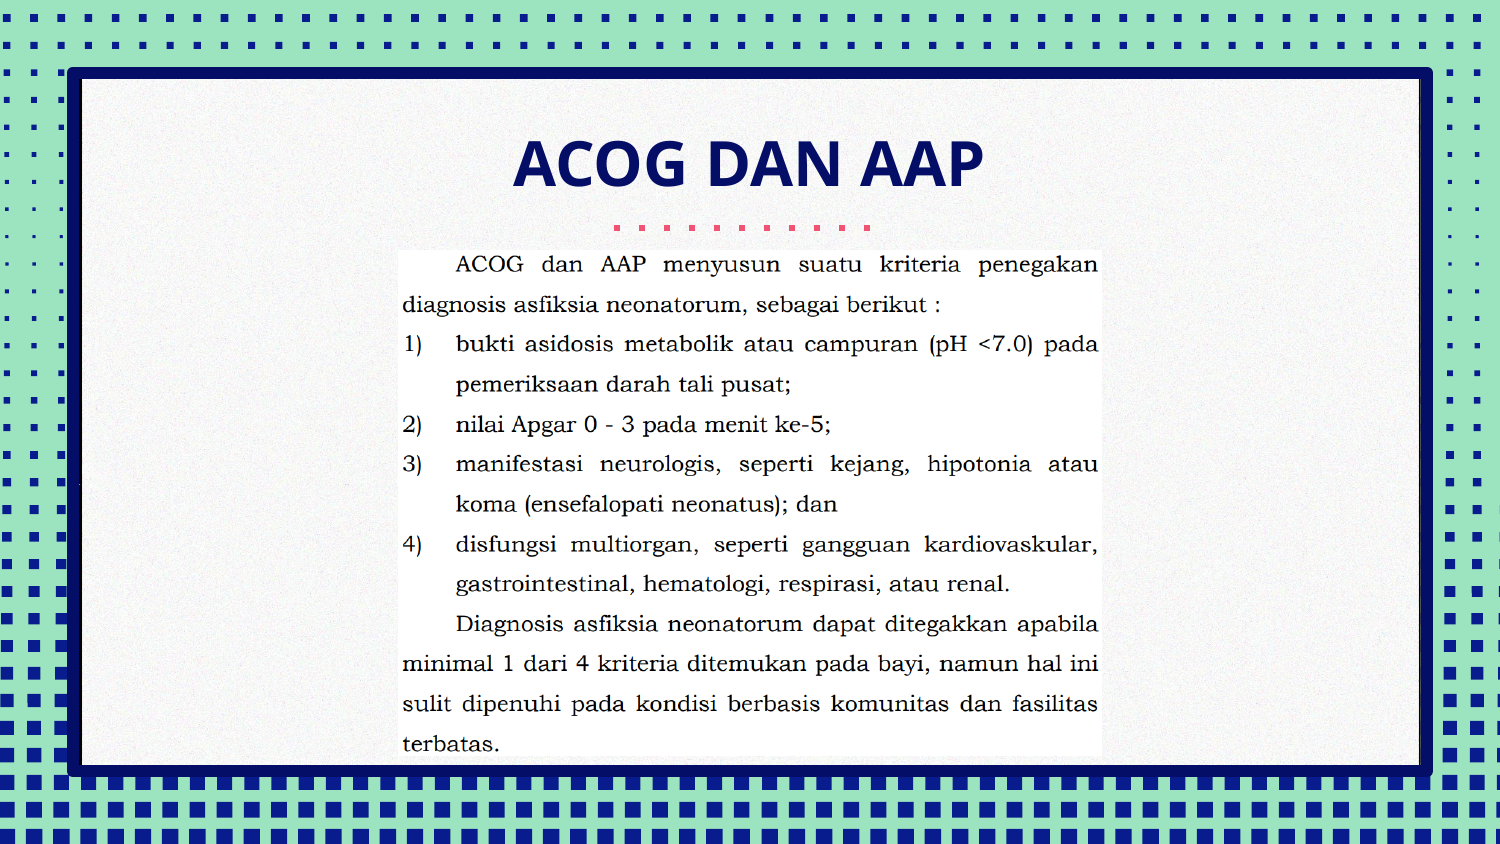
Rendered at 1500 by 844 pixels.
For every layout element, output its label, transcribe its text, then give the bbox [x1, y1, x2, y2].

picture [79, 79, 1421, 765]
title ACOG DAN AAP [118, 88, 1382, 234]
